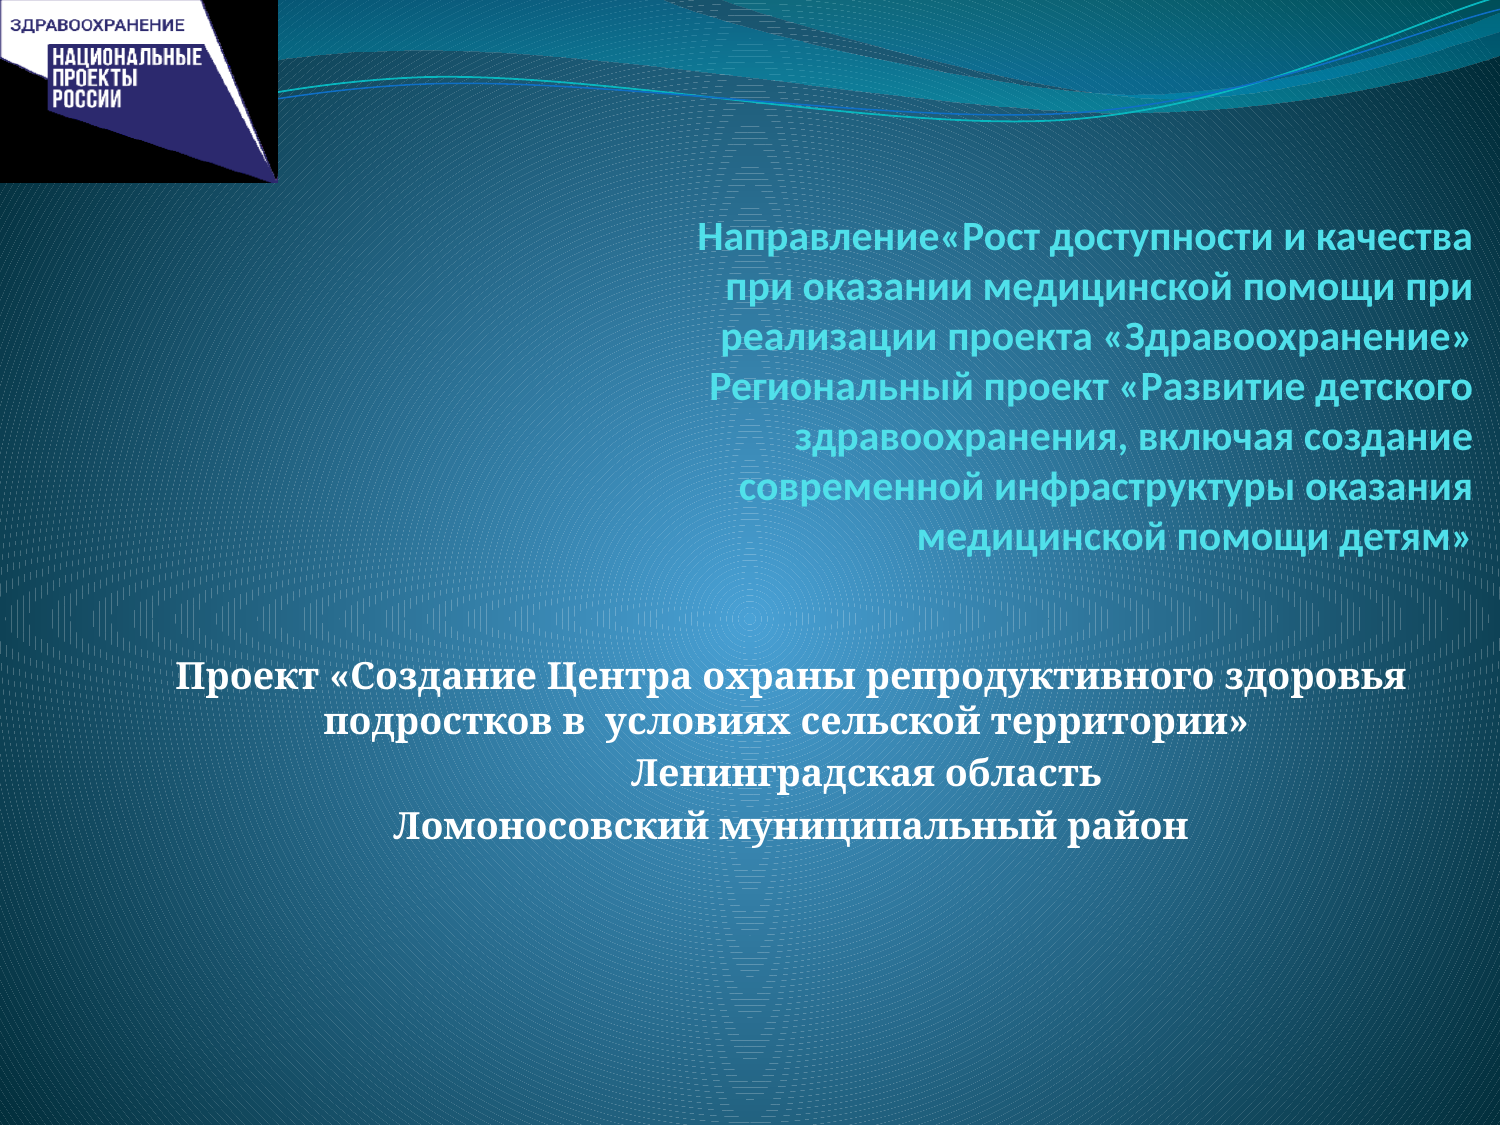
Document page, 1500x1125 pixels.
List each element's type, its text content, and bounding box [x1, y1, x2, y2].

subtitle Проект «Создание Центра охраны репродуктивного здоровья подростков в условиях сельской территории» Ленинградская область Ломоносовский муниципальный район [117, 644, 1465, 985]
picture [0, 0, 278, 184]
title Направление«Рост доступности и качества при оказании медицинской помощи при реализации проекта «Здравоохранение» Региональный проект «Развитие детского здравоохранения, включая создание современной инфраструктуры оказания медицинской помощи детям» [632, 93, 1477, 610]
